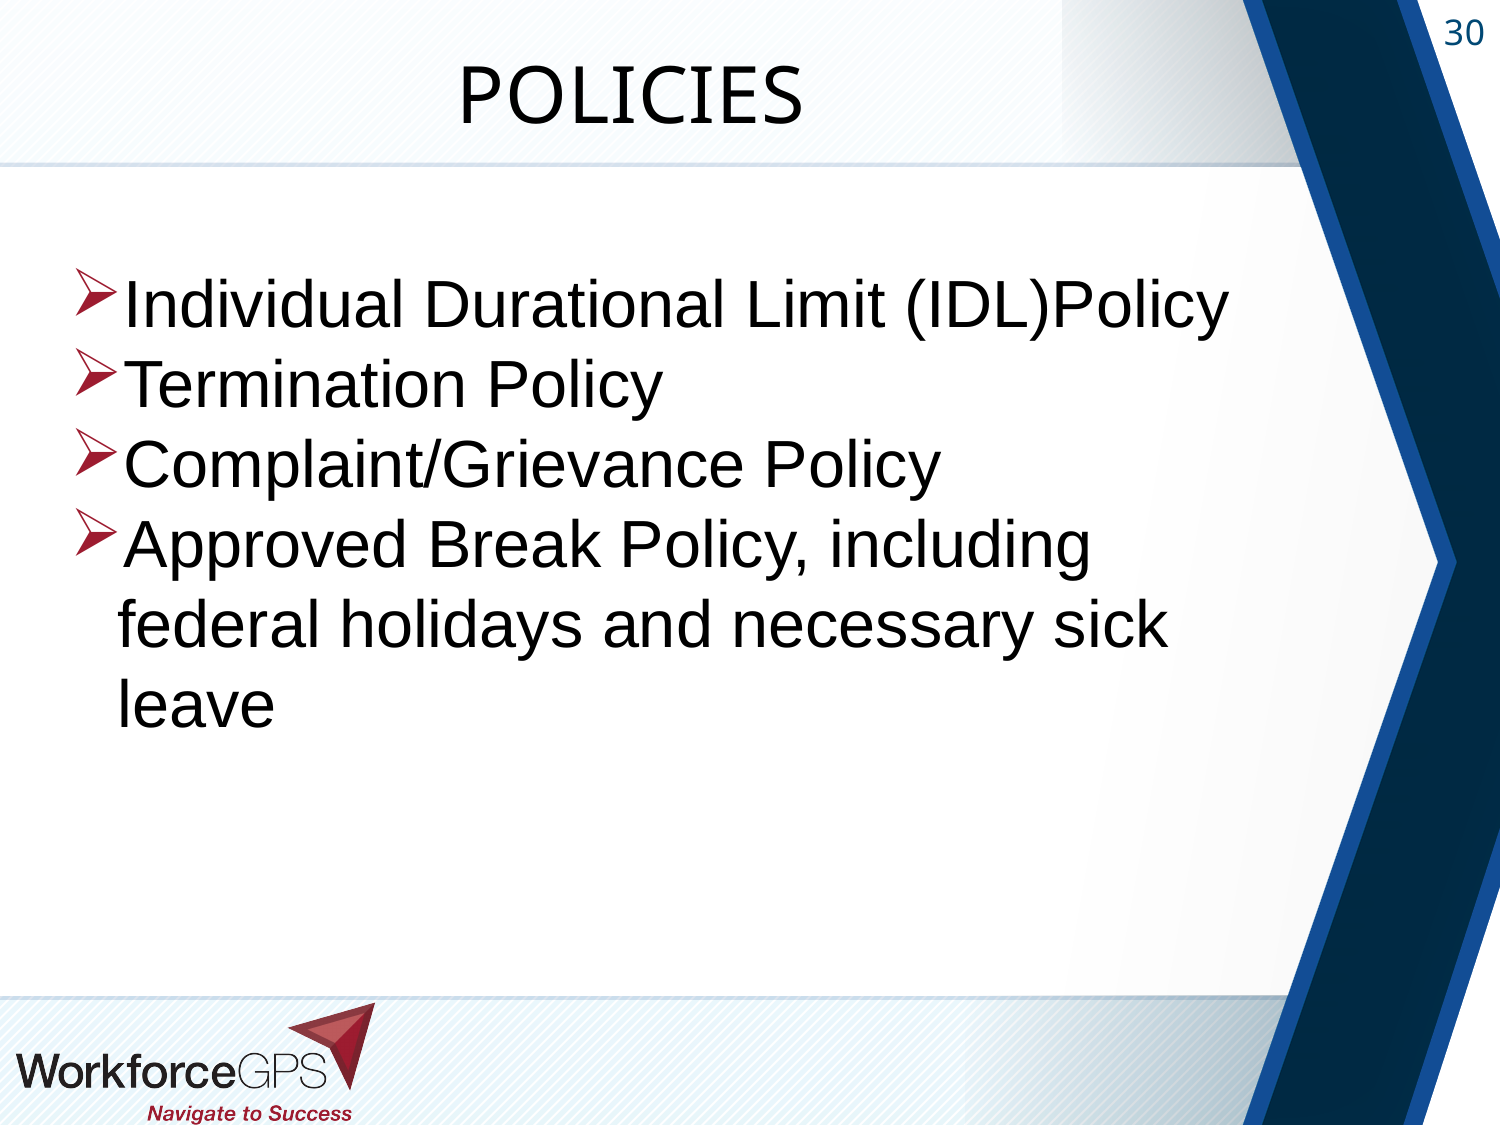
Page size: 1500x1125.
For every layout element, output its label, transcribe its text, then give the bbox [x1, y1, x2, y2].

text_box Individual Durational Limit (IDL)Policy Termination Policy Complaint/Grievance Policy Approved Break Policy, including federal holidays and necessary sick leave [55, 253, 1258, 873]
picture [1230, 0, 1500, 1125]
picture [12, 1001, 379, 1125]
title POLICIES [75, 35, 1209, 163]
